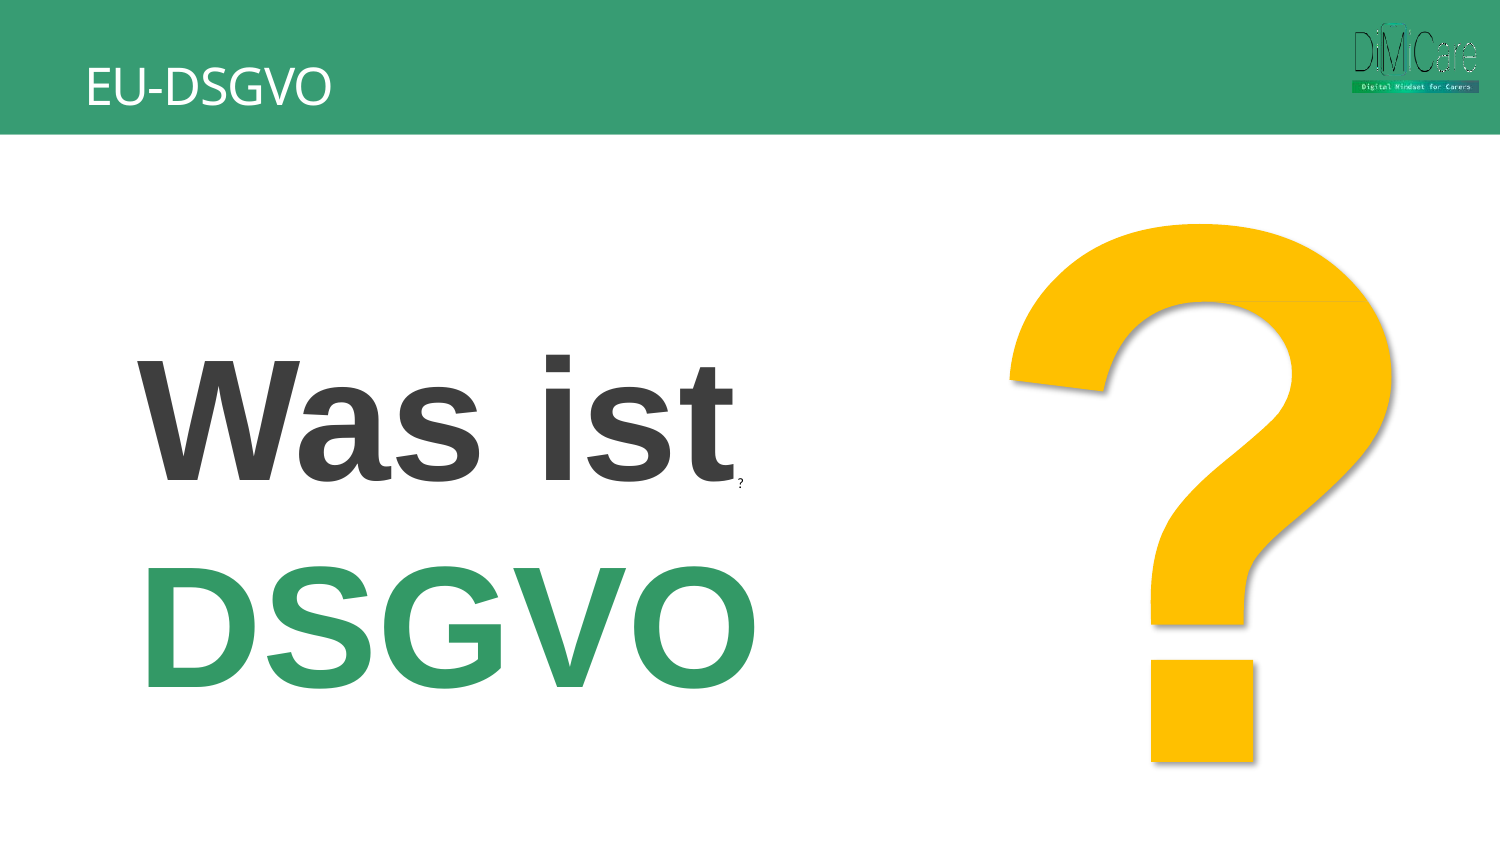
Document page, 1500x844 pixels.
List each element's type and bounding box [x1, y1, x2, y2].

text_box [520, 0, 1500, 844]
text_box [0, 0, 518, 844]
